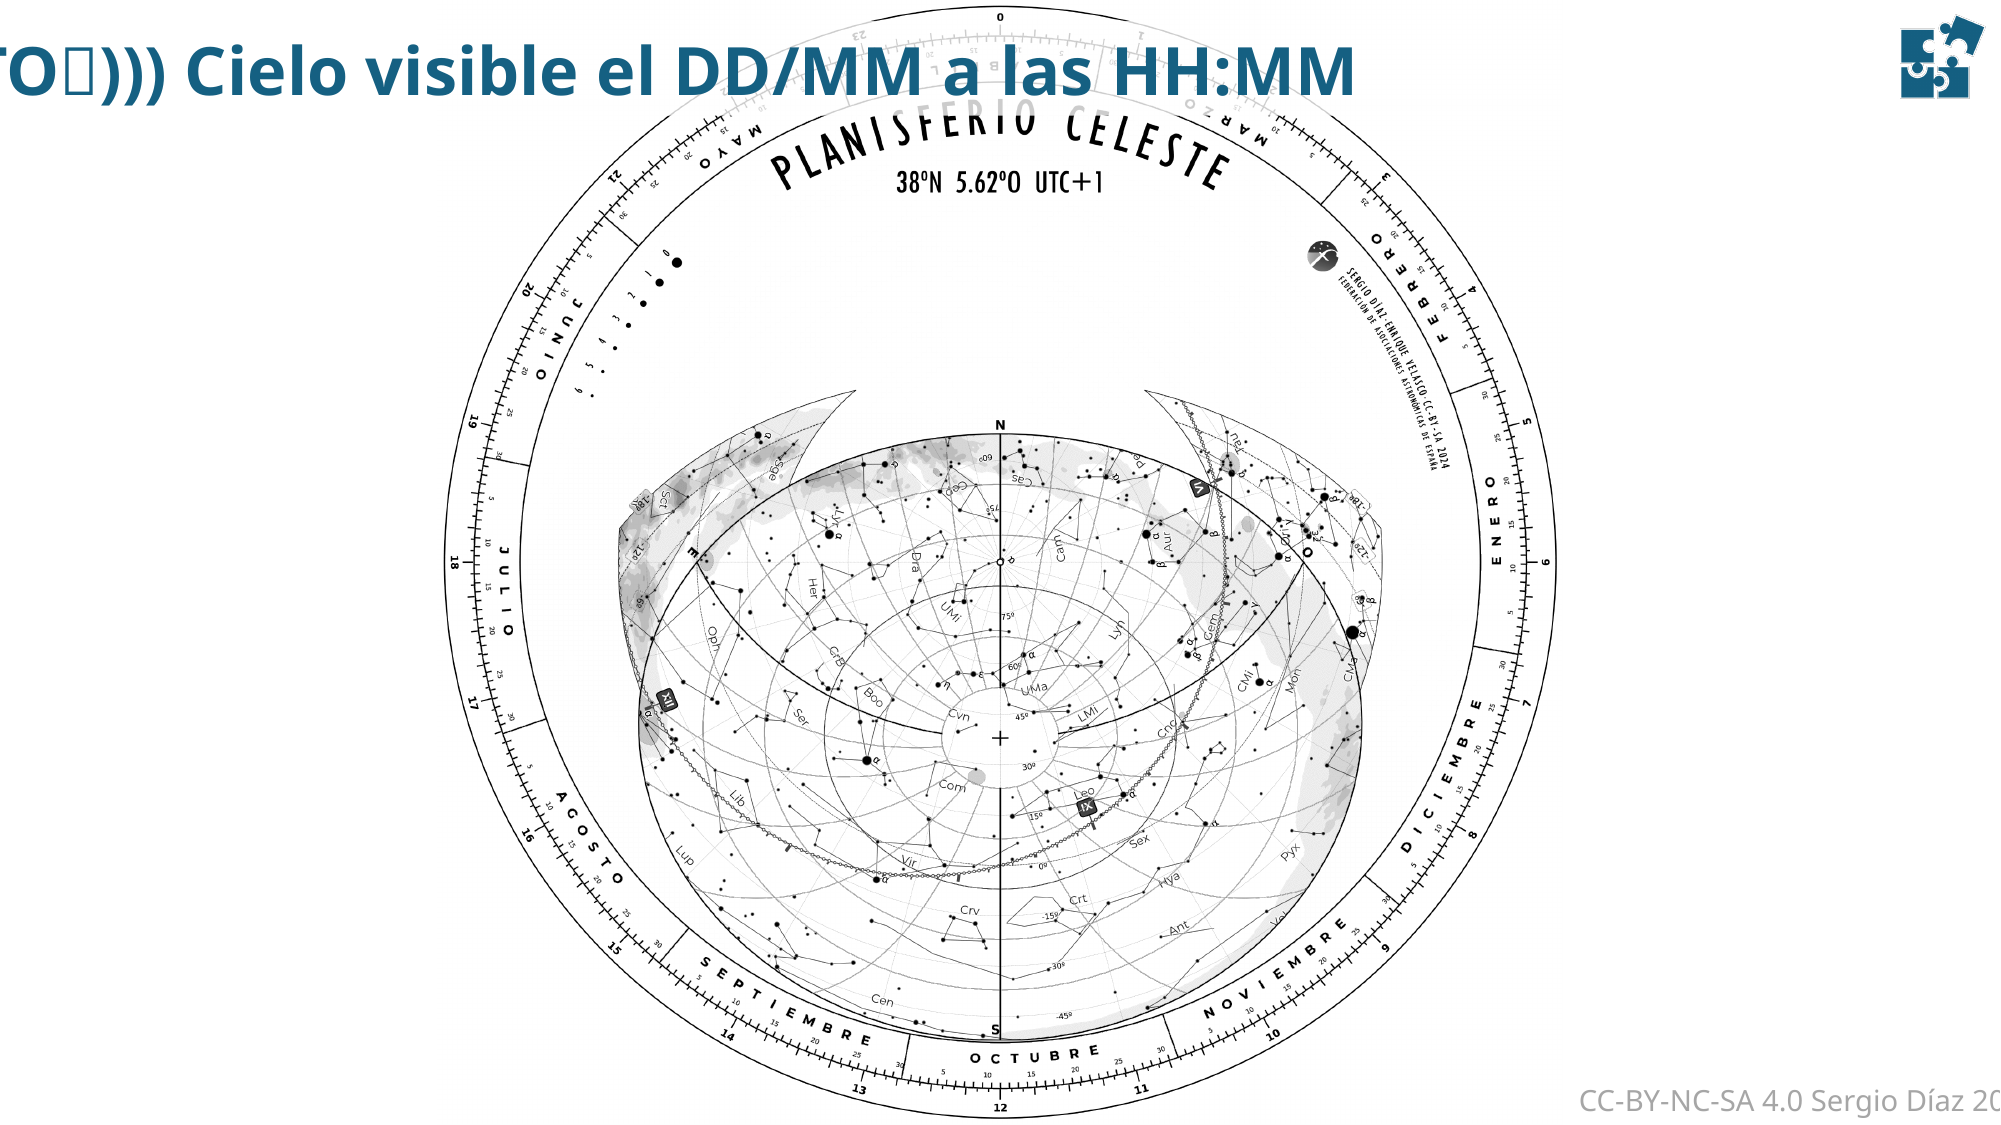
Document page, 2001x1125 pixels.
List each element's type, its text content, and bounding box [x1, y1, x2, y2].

picture [1884, 0, 2000, 116]
picture [436, 0, 1563, 1125]
text_box CC-BY-NC-SA 4.0 Sergio Díaz 2024 [1564, 1074, 2000, 1125]
text_box RETO))) Cielo visible el DD/MM a las HH:MM [0, 20, 436, 116]
